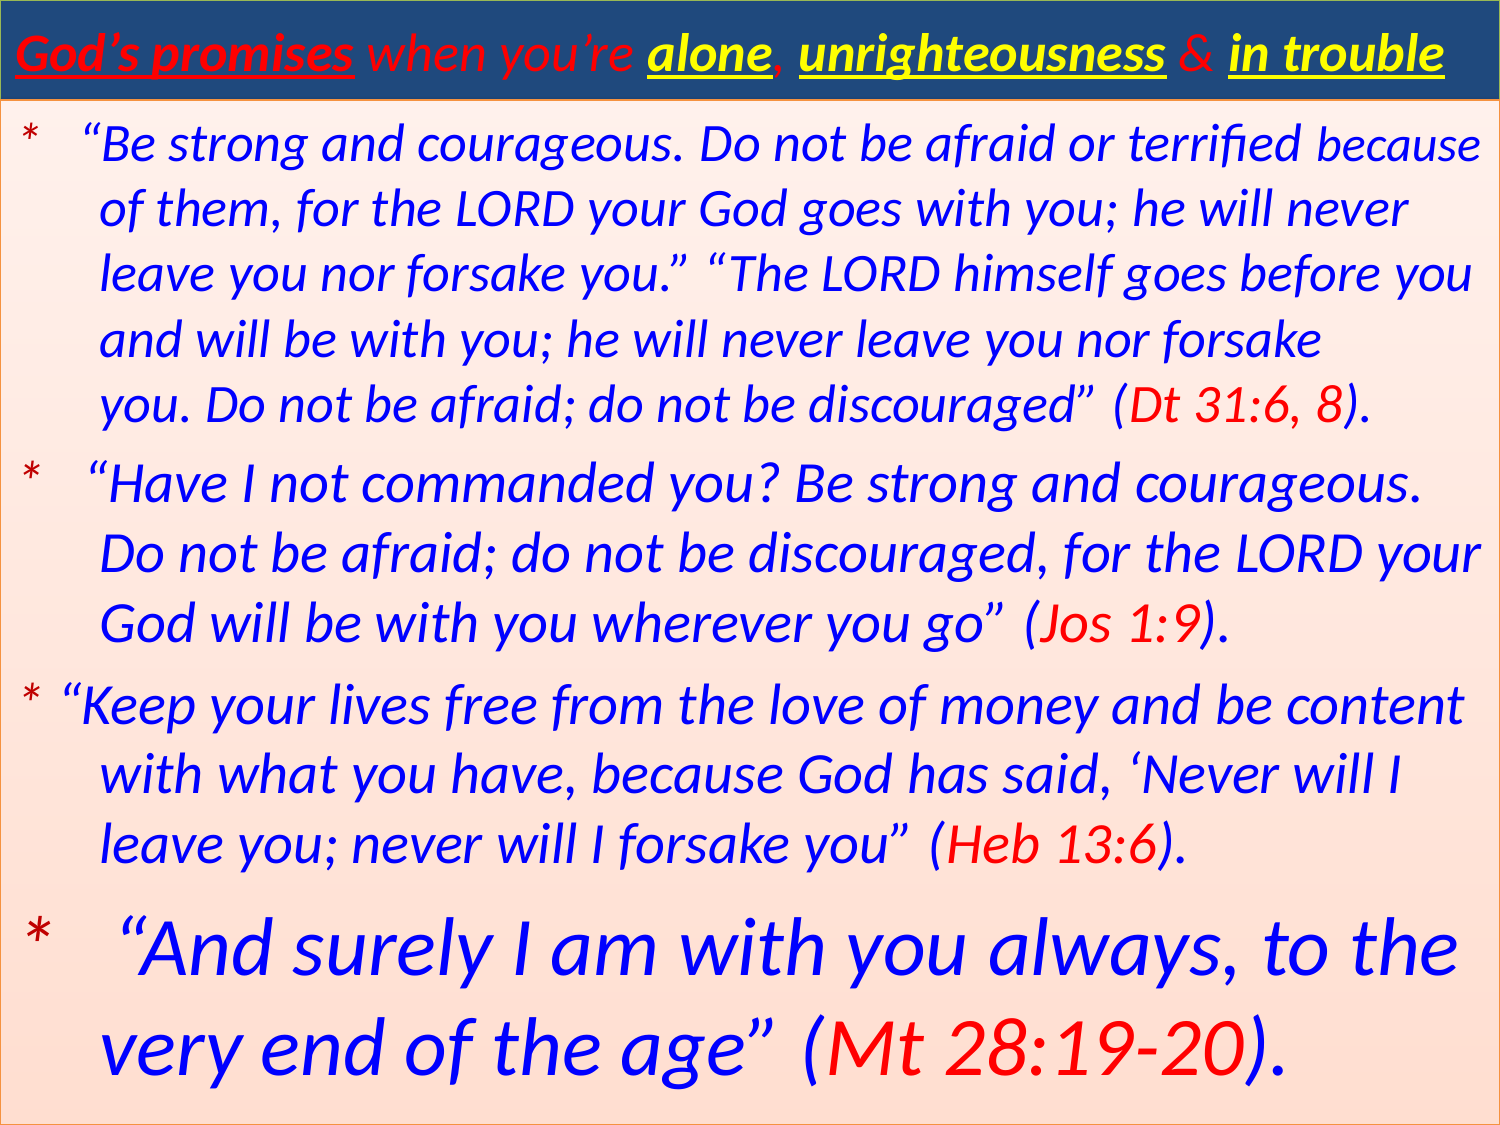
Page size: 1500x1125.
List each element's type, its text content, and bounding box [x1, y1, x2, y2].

list * “Be strong and courageous. Do not be afraid or terrified because of them, for the Lord your God goes with you; he will never leave you nor forsake you.” “The Lord himself goes before you and will be with you; he will never leave you nor forsake you. Do not be afraid; do not be discouraged” (Dt 31:6, 8). * “Have I not commanded you? Be strong and courageous. Do not be afraid; do not be discouraged, for the Lord your God will be with you wherever you go” (Jos 1:9). * “Keep your lives free from the love of money and be content with what you have, because God has said, ‘Never will I leave you; never will I forsake you” (Heb 13:6). * “And surely I am with you always, to the very end of the age” (Mt 28:19-20). [0, 99, 1500, 1125]
title God’s promises when you’re alone, unrighteousness & in trouble [0, 0, 1500, 98]
